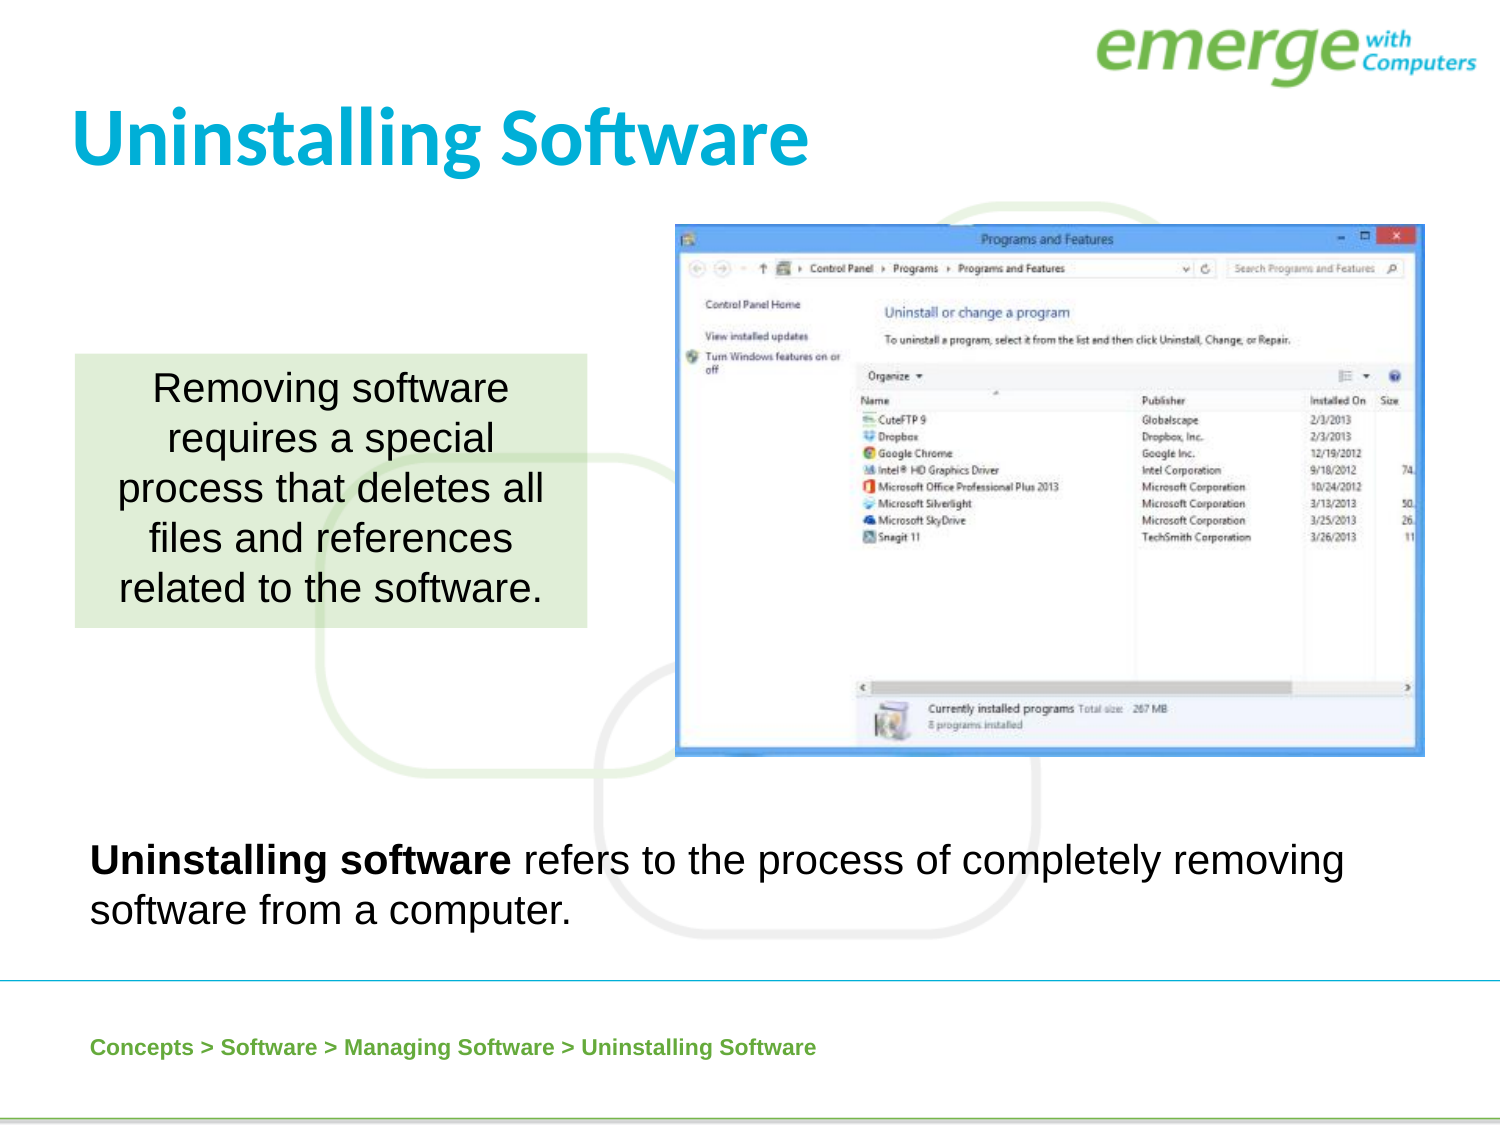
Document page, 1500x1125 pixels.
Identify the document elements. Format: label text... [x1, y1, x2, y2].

picture [24, 185, 1500, 979]
title Uninstalling Software [0, 75, 1425, 193]
list Uninstalling software refers to the process of completely removing software from a computer. [75, 825, 1444, 963]
picture [0, 982, 1500, 1125]
text_box Removing software requires a special process that deletes all files and references related to the software. [74, 353, 588, 628]
picture [1074, 0, 1500, 109]
text_box Concepts > Software > Managing Software > Uninstalling Software [75, 1025, 1100, 1075]
